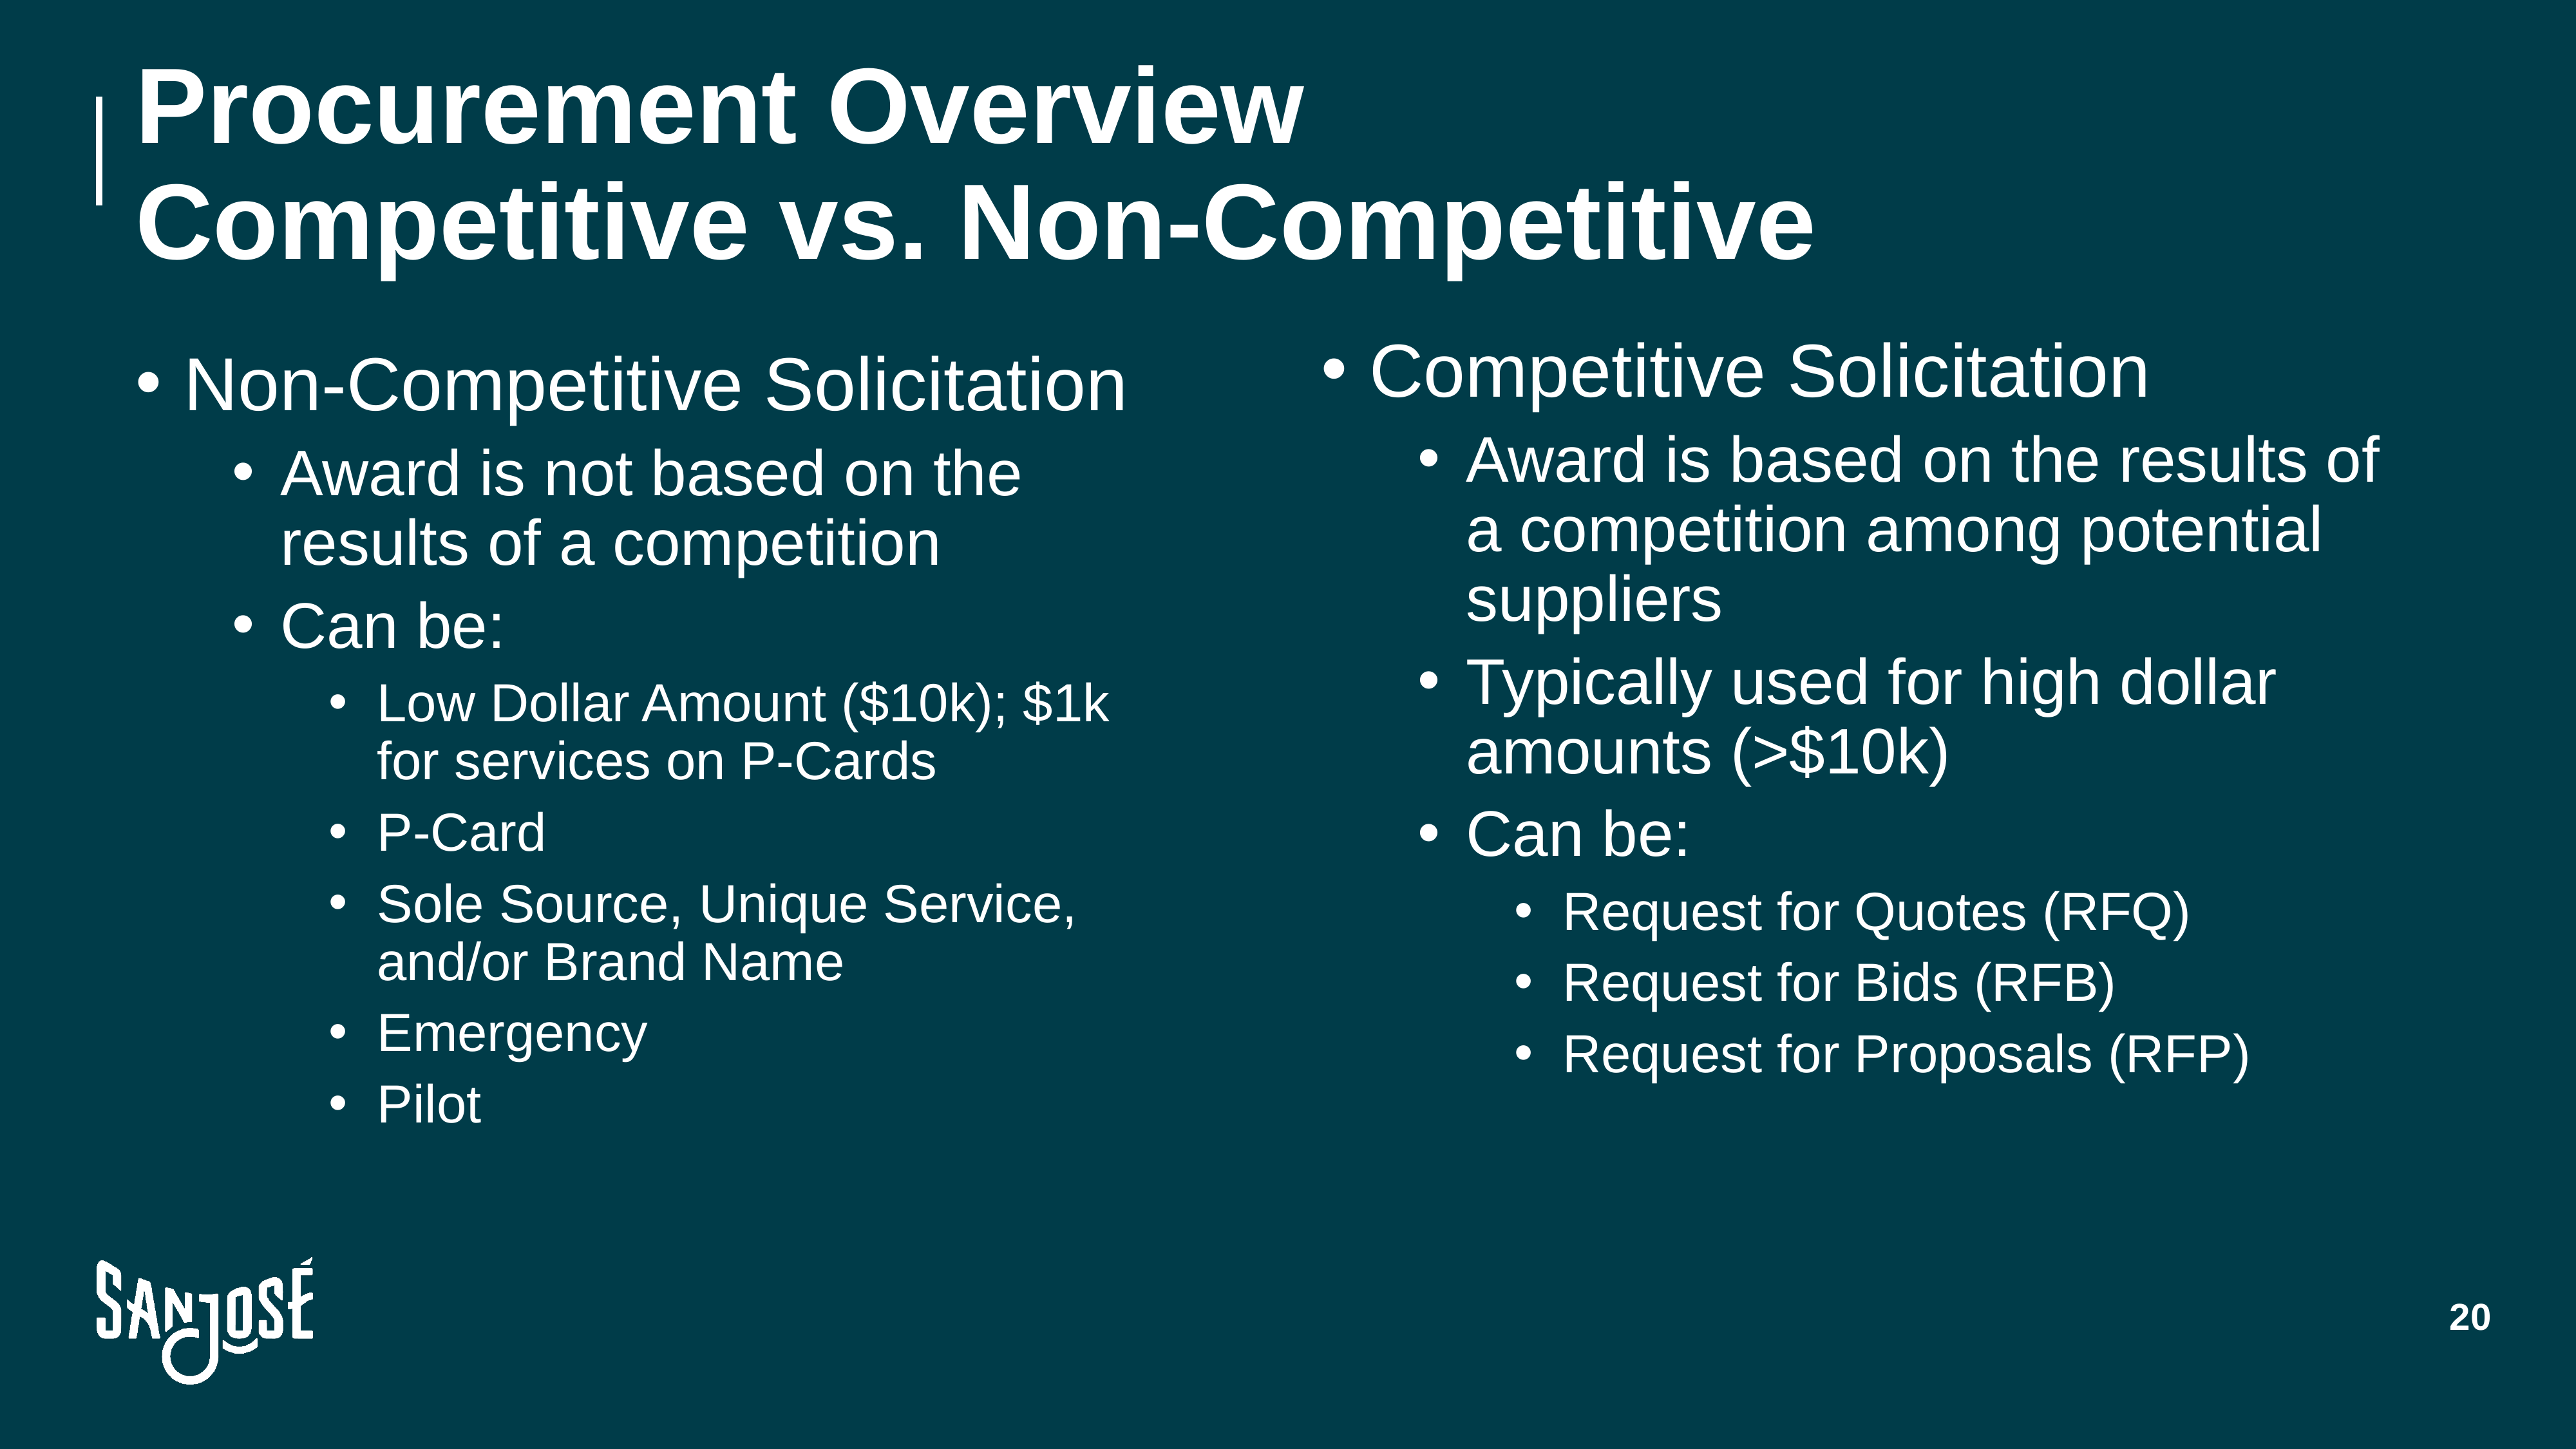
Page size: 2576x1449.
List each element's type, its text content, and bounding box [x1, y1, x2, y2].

picture [97, 1257, 313, 1385]
text_box Competitive Solicitation Award is based on the results of a competition among potential suppliers Typically used for high dollar amounts (>$10k) Can be: Request for Quotes (RFQ) Request for Bids (RFB) Request for Proposals (RFP) [1311, 327, 2412, 1202]
title Procurement Overview Competitive vs. Non-Competitive [126, 46, 2450, 290]
slide_number 20 [2257, 1288, 2501, 1343]
text_box Non-Competitive Solicitation Award is not based on the results of a competition Can be: Low Dollar Amount ($10k); $1k for services on P-Cards P-Card Sole Source, Unique Service, and/or Brand Name Emergency Pilot [126, 341, 1189, 1343]
